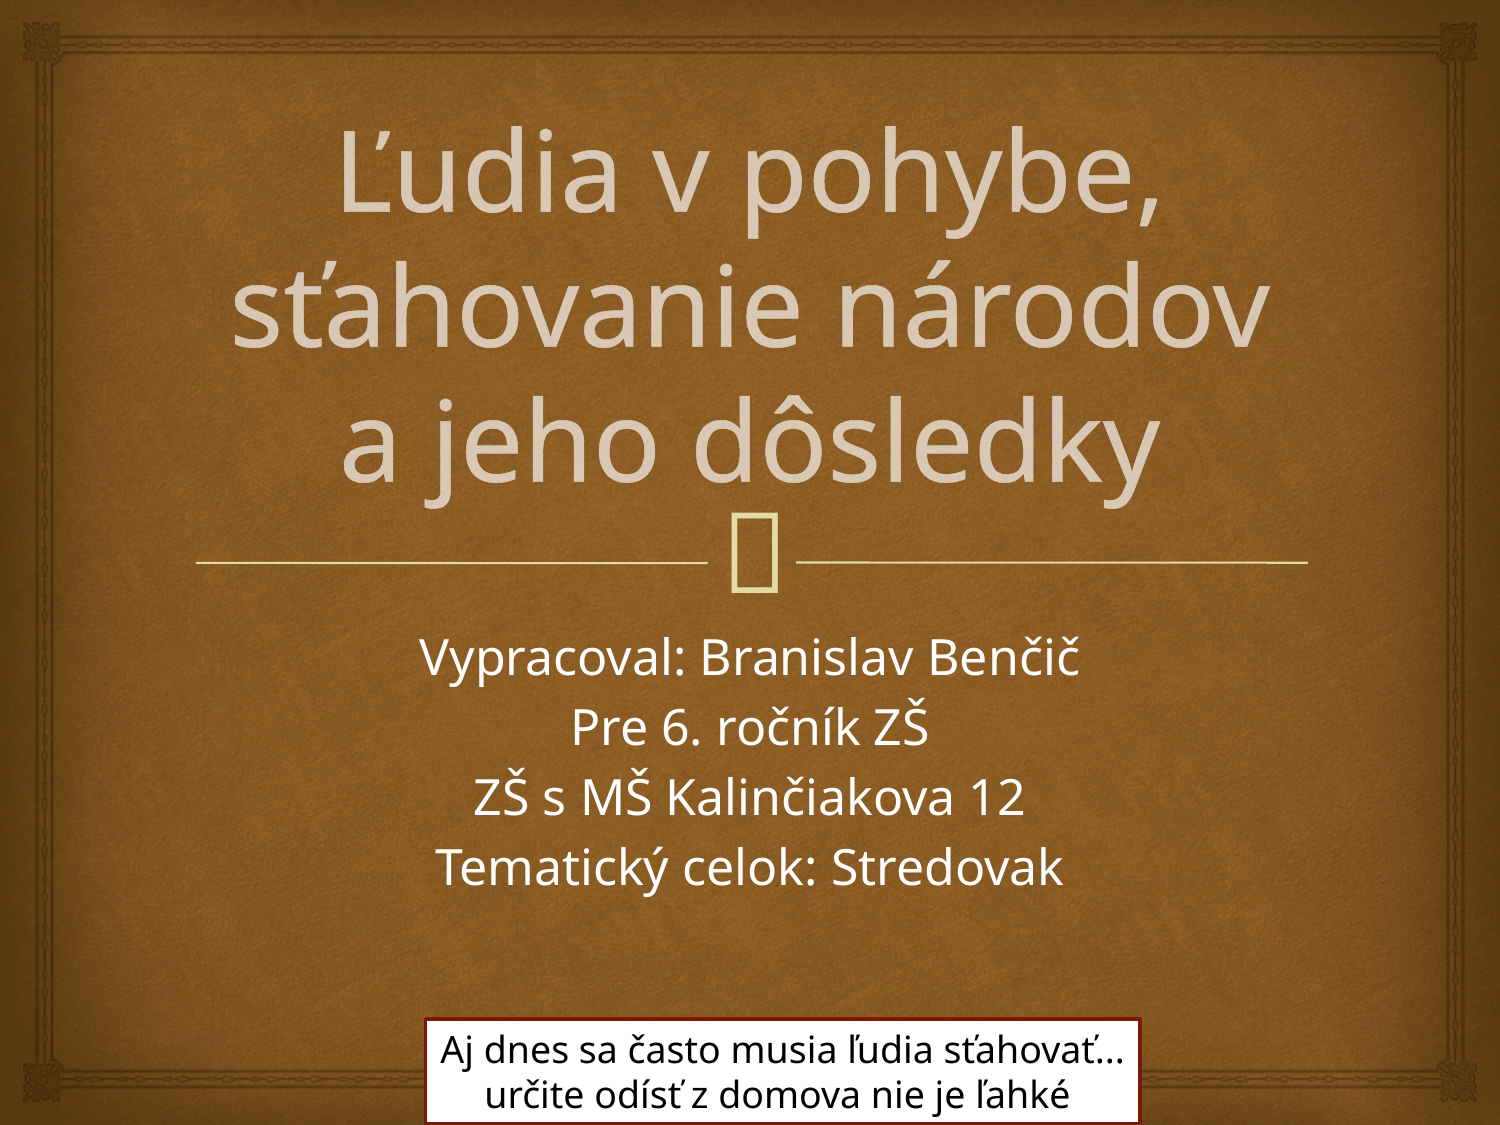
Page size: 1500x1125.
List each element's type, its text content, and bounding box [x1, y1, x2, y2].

title Ľudia v pohybe, sťahovanie národov a jeho dôsledky [194, 227, 1306, 512]
picture [0, 0, 1500, 1125]
text_box Aj dnes sa často musia ľudia sťahovať... určite odísť z domova nie je ľahké [424, 1017, 1142, 1125]
subtitle Vypracoval: Branislav Benčič Pre 6. ročník ZŠ ZŠ s MŠ Kalinčiakova 12 Tematický celok: Stredovak [225, 618, 1275, 906]
